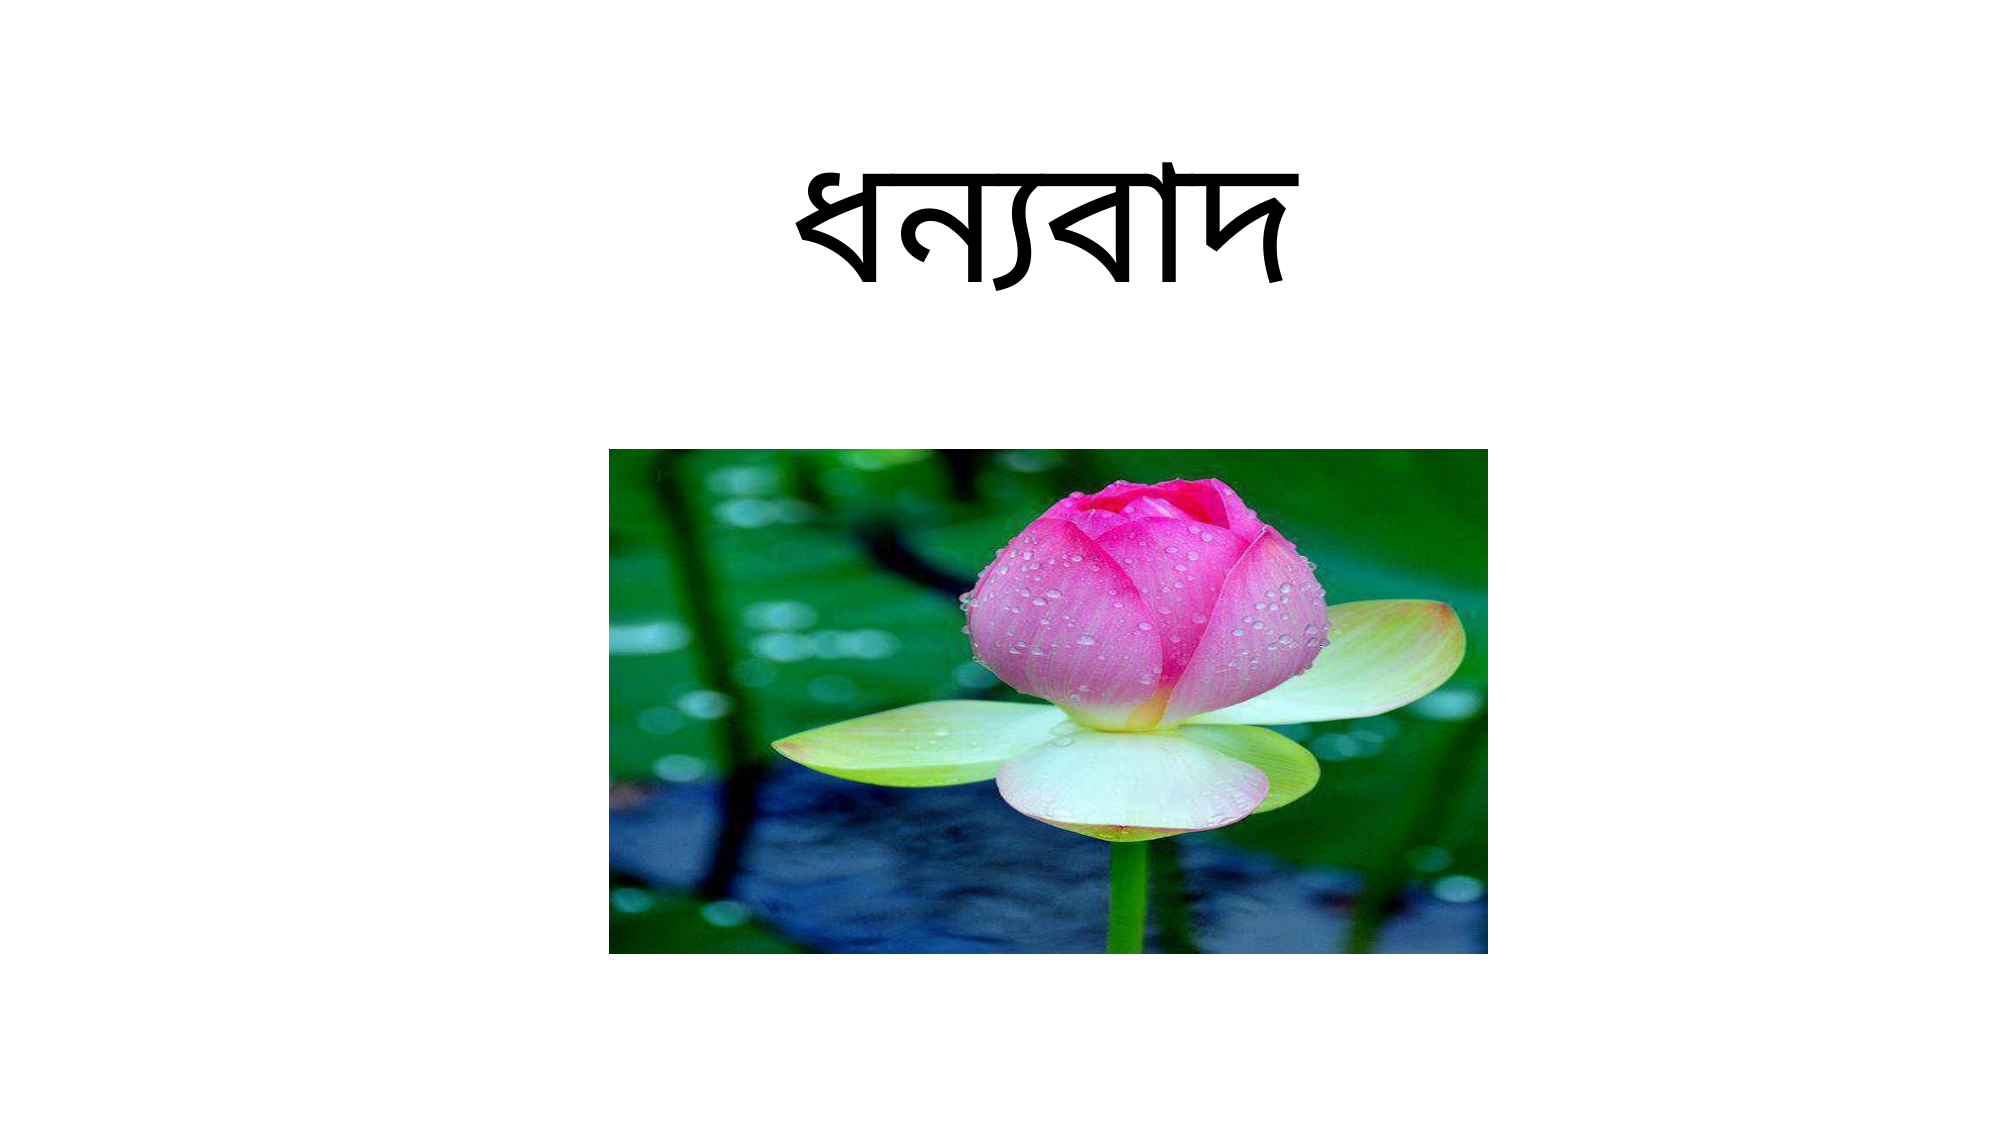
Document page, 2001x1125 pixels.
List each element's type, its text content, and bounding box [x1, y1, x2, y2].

title ধন্যবাদ [537, 99, 1550, 325]
picture [609, 449, 1488, 954]
